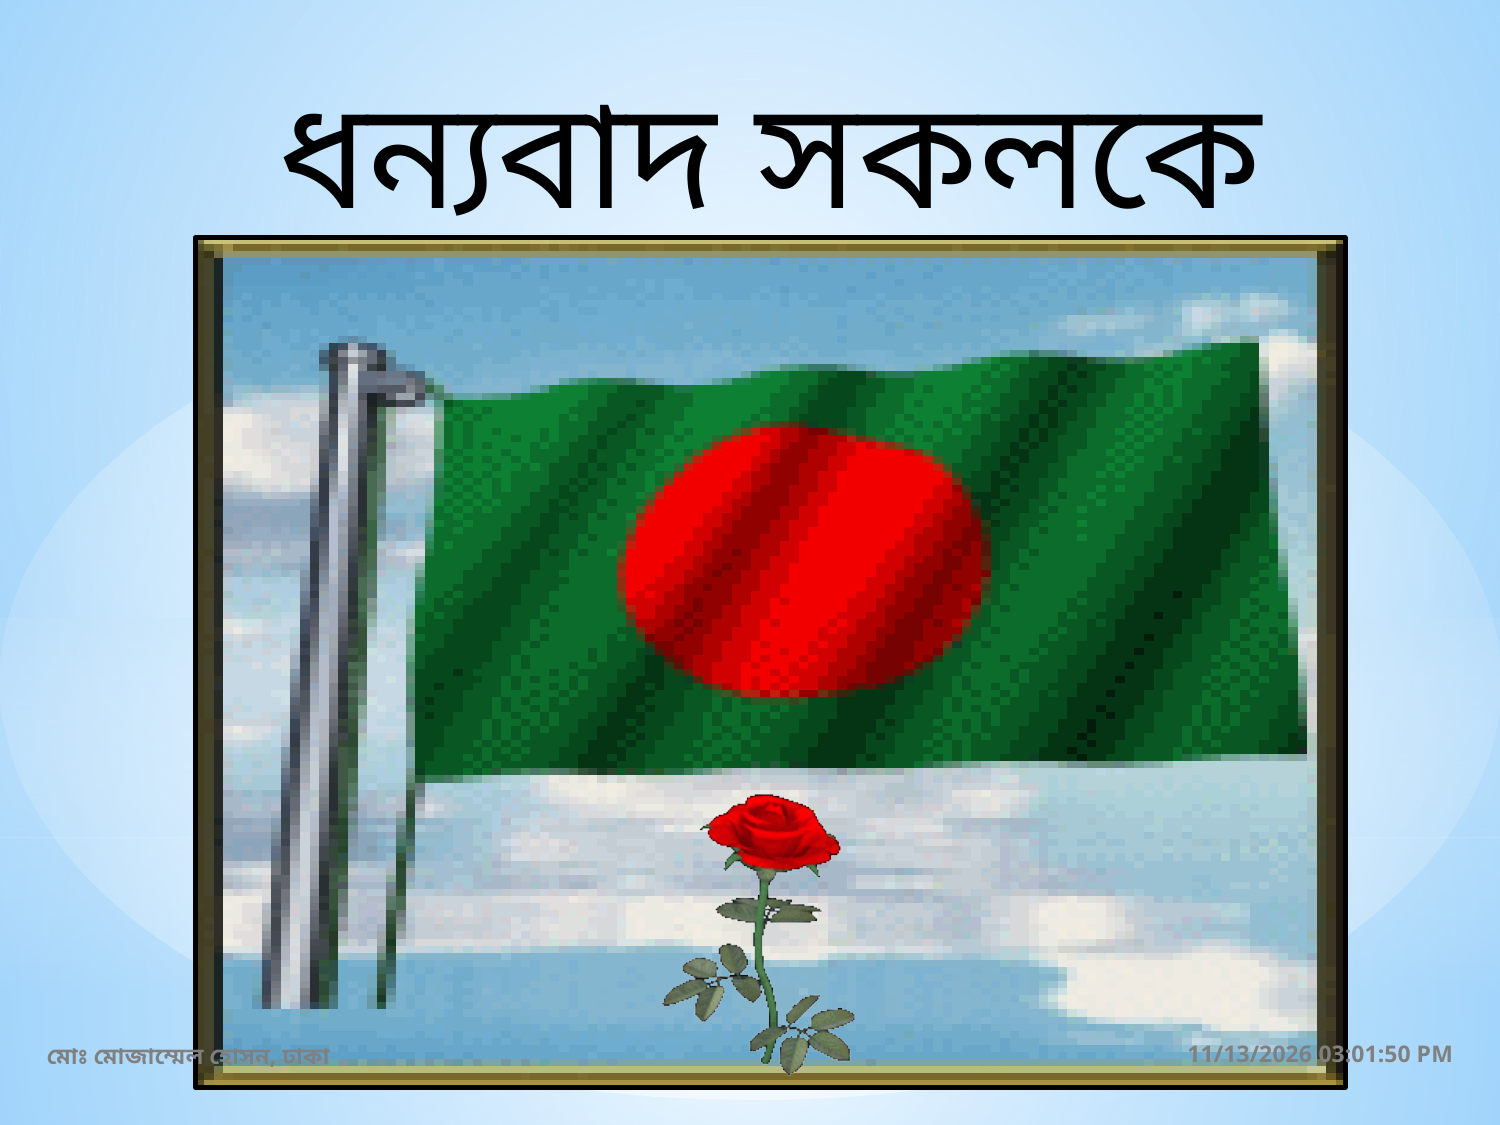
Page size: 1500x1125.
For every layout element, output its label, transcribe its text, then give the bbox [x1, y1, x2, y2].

text_box [195, 237, 1346, 1025]
text_box ধন্যবাদ সকলকে [263, 51, 1277, 247]
footer মোঃ মোজাম্মেল হোসন, ঢাকা [31, 1025, 636, 1086]
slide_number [902, 1025, 1469, 1086]
picture [641, 785, 899, 1088]
